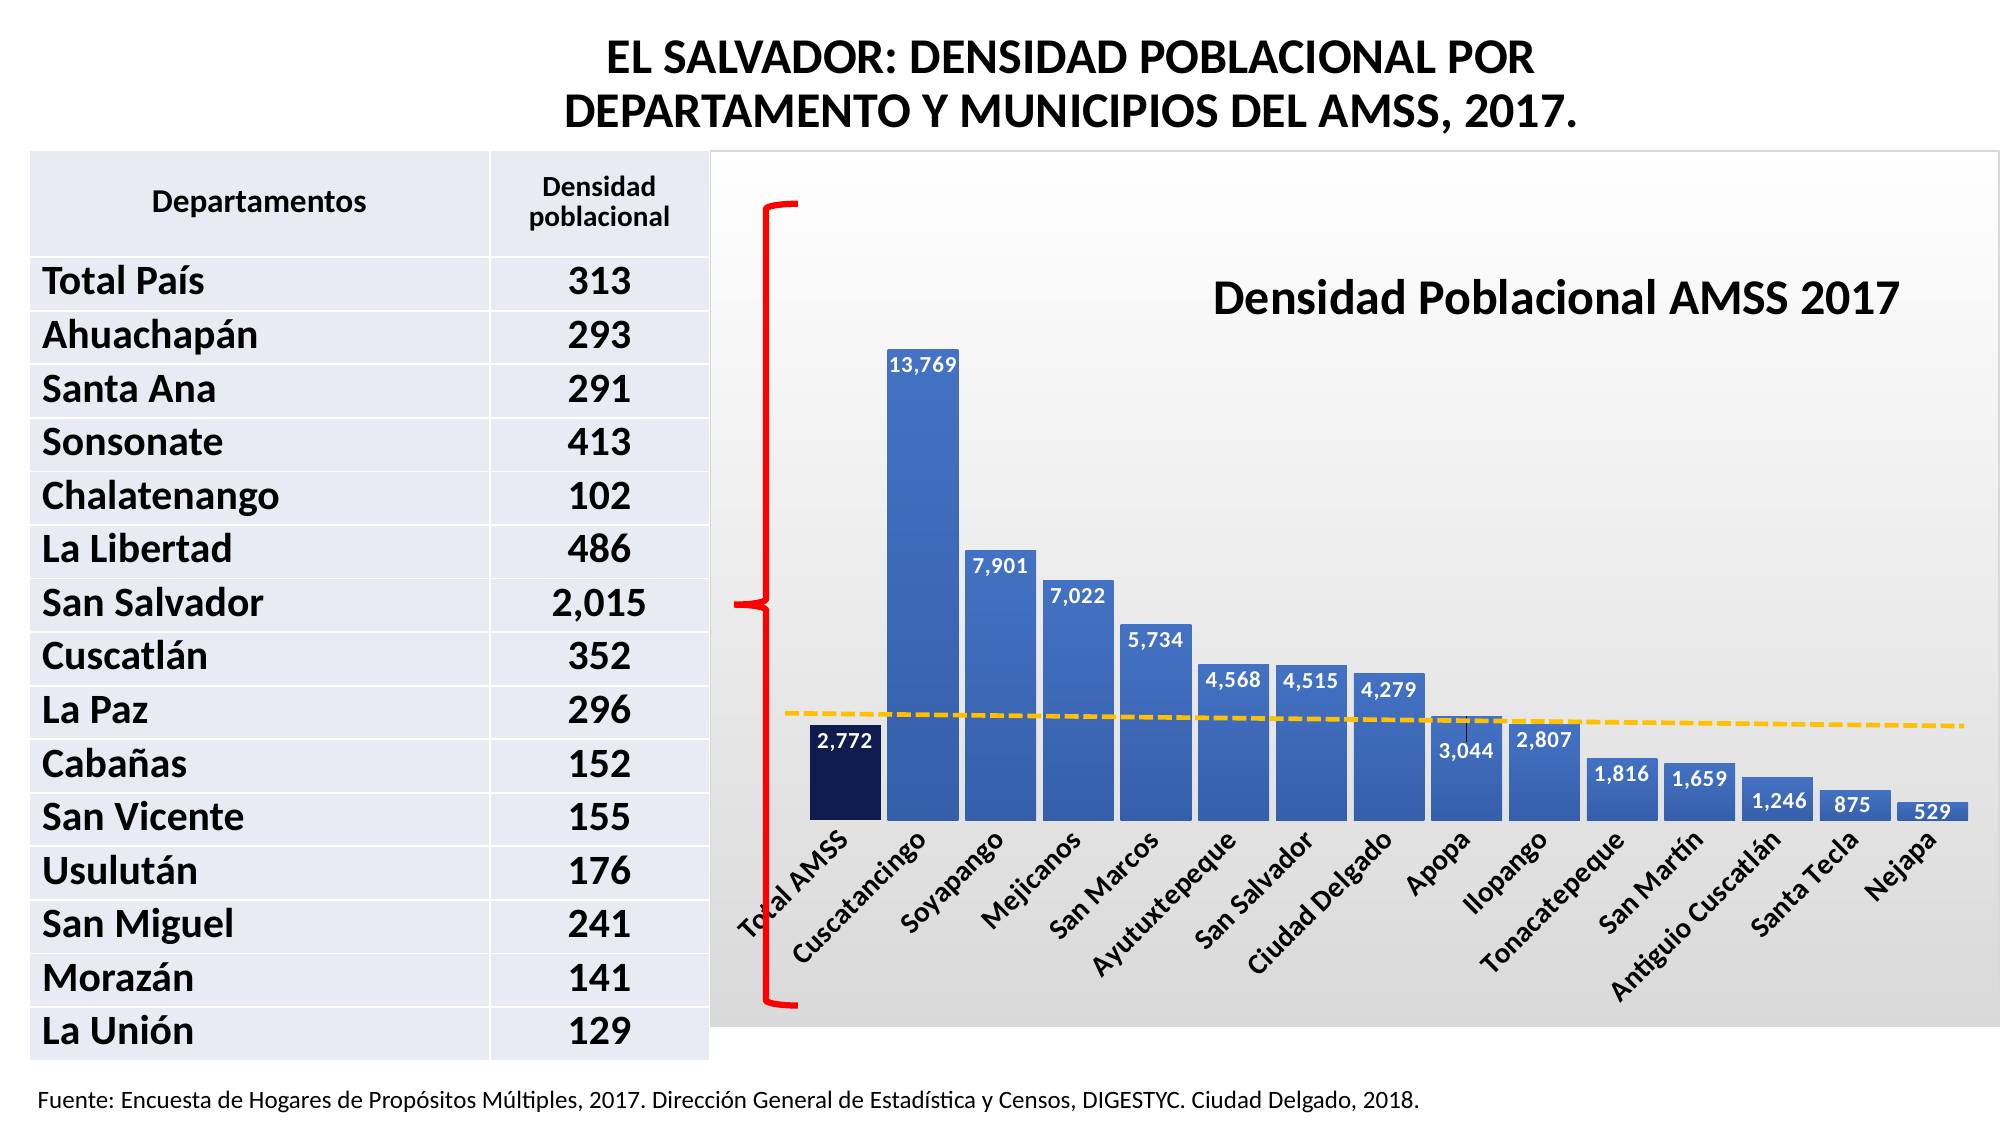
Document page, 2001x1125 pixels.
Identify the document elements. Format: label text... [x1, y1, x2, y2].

table_cell 313 [491, 258, 709, 310]
table_cell 293 [491, 312, 709, 363]
table_cell La Libertad [30, 526, 489, 578]
table_cell Ahuachapán [30, 312, 489, 363]
table_cell 152 [491, 740, 709, 792]
table_cell 241 [491, 901, 709, 953]
table_cell Chalatenango [30, 472, 489, 524]
table_cell Santa Ana [30, 365, 489, 417]
table_cell 486 [491, 526, 709, 578]
table_cell 102 [491, 472, 709, 524]
table_cell 155 [491, 794, 709, 845]
table_cell San Salvador [30, 579, 489, 631]
table_cell La Unión [30, 1008, 489, 1060]
table_cell 352 [491, 633, 709, 685]
table_cell 2,015 [491, 579, 709, 631]
table_cell La Paz [30, 687, 489, 738]
text_box Fuente: Encuesta de Hogares de Propósitos Múltiples, 2017. Dirección General de Estadística y Censos, DIGESTYC. Ciudad Delgado, 2018. [22, 1076, 1439, 1122]
chart [709, 149, 2000, 1028]
title EL SALVADOR: DENSIDAD POBLACIONAL POR DEPARTAMENTO Y MUNICIPIOS DEL AMSS, 2017. [445, 18, 1699, 149]
table_cell 141 [491, 954, 709, 1006]
table_cell 176 [491, 847, 709, 899]
table_cell 291 [491, 365, 709, 417]
table_cell 129 [491, 1008, 709, 1060]
table_cell 413 [491, 419, 709, 471]
table_cell Cabañas [30, 740, 489, 792]
table_header Departamentos [30, 151, 489, 256]
table_cell Cuscatlán [30, 633, 489, 685]
table_cell Sonsonate [30, 419, 489, 471]
table_header Densidad poblacional [491, 151, 709, 256]
table_cell Total País [30, 258, 489, 310]
table_cell San Vicente [30, 794, 489, 845]
table_cell 296 [491, 687, 709, 738]
table_cell Morazán [30, 954, 489, 1006]
table_cell San Miguel [30, 901, 489, 953]
table_cell Usulután [30, 847, 489, 899]
